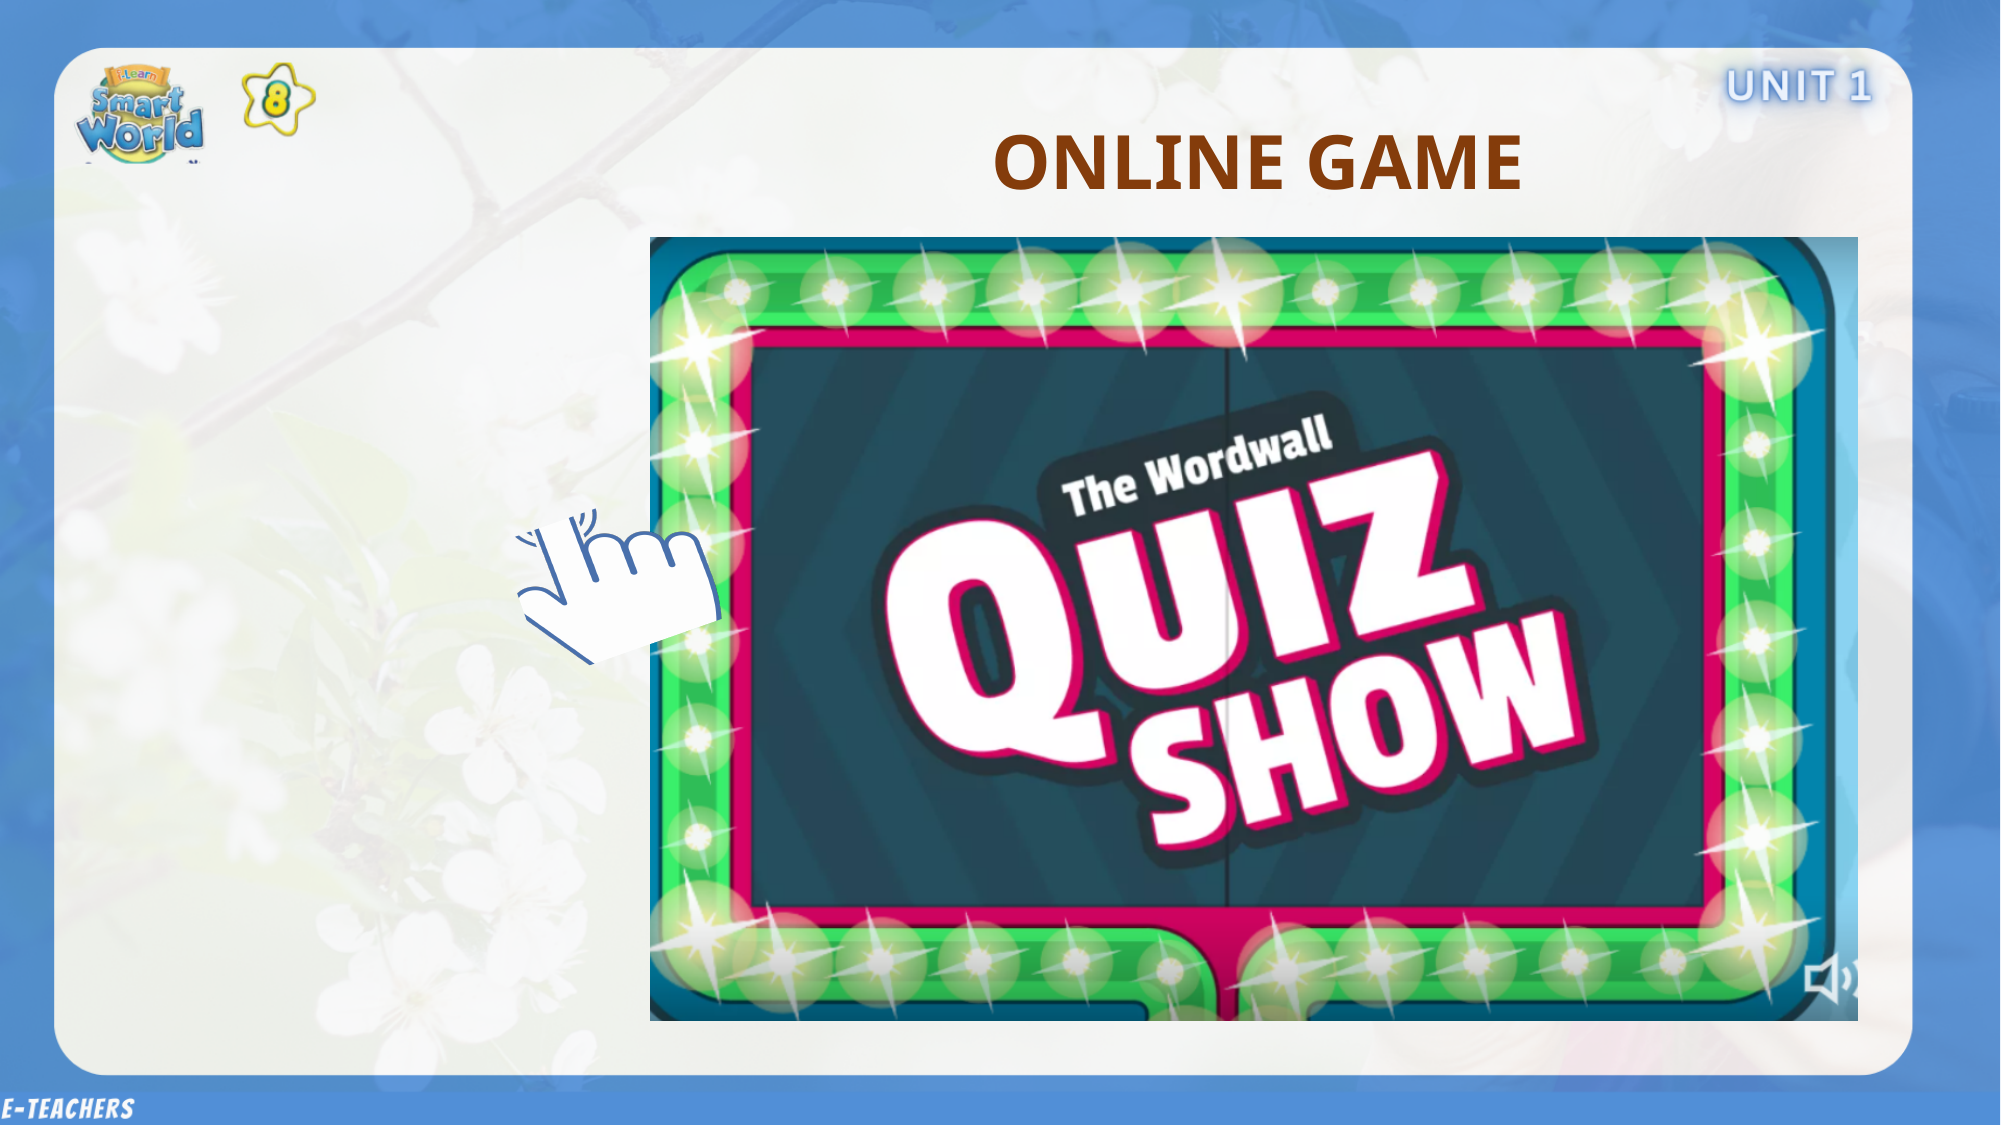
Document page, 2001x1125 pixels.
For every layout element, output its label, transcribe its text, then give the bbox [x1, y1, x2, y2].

text_box ONLINE GAME [976, 107, 1708, 212]
picture [0, 0, 2001, 1125]
text_box [499, 489, 649, 681]
